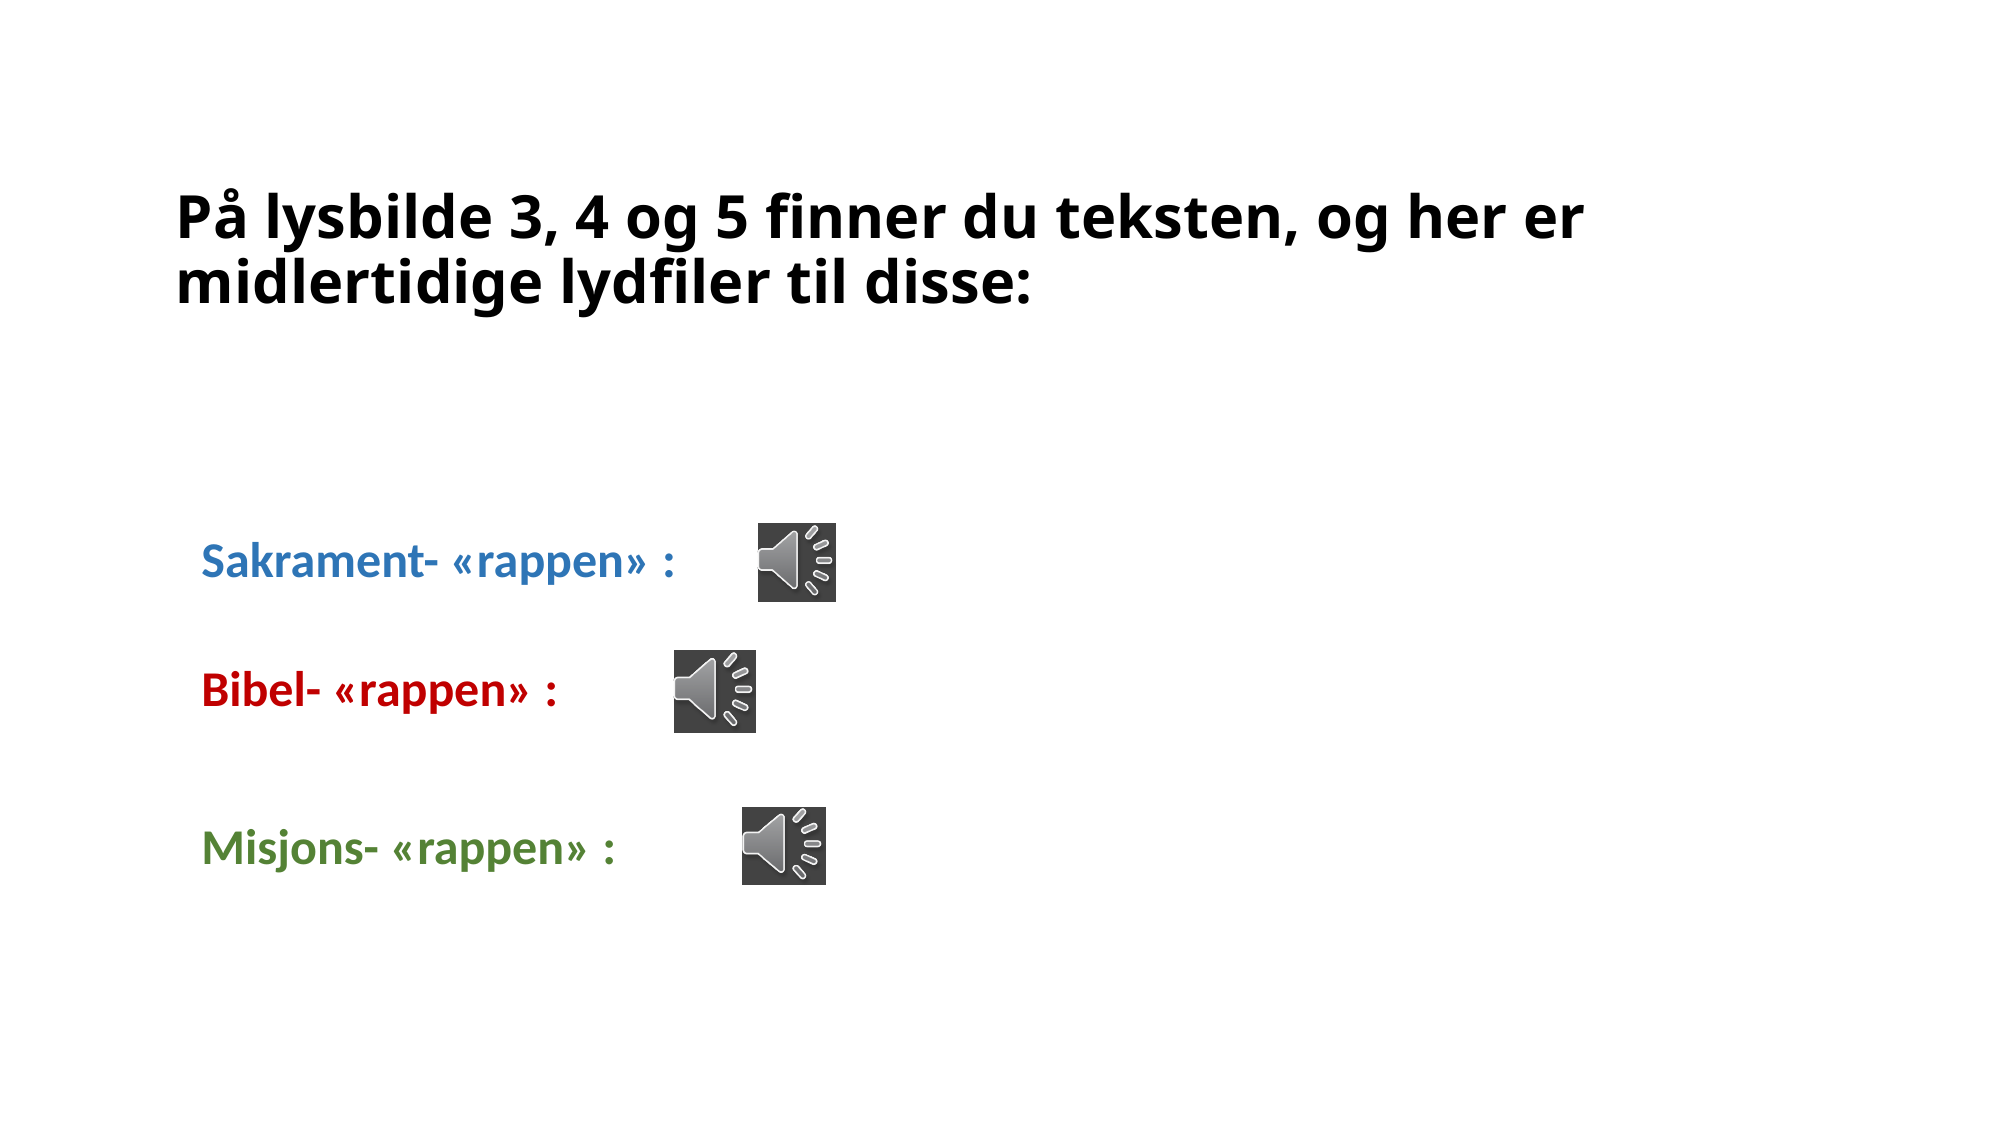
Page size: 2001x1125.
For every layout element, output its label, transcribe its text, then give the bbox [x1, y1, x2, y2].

picture [741, 805, 827, 886]
title På lysbilde 3, 4 og 5 finner du teksten, og her er midlertidige lydfiler til disse: [160, 178, 1886, 397]
picture [672, 649, 757, 734]
list Sakrament- «rappen» : Bibel- «rappen» : Misjons- «rappen» : [186, 221, 1912, 1078]
picture [756, 522, 838, 603]
